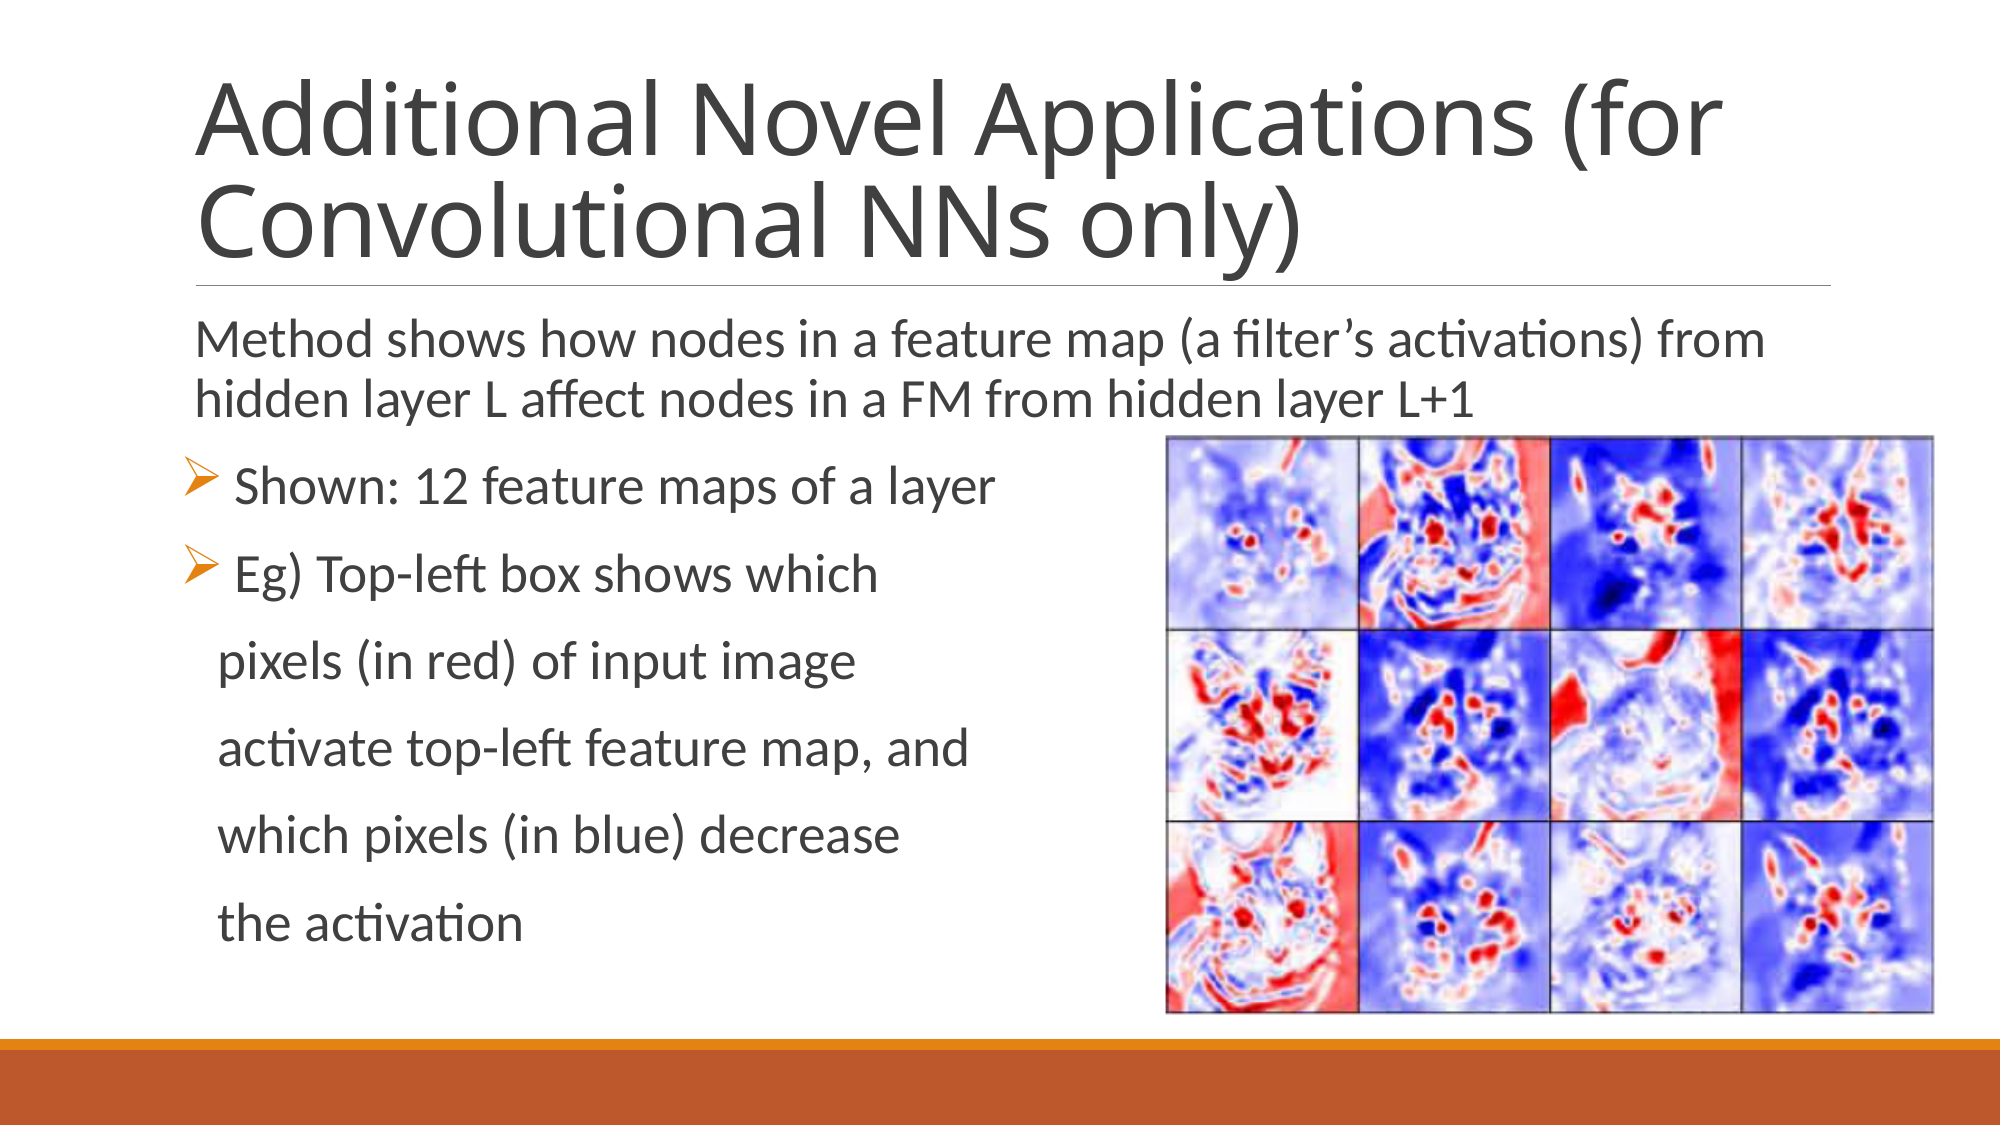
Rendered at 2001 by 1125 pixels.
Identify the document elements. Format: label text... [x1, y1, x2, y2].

list Method shows how nodes in a feature map (a filter’s activations) from hidden layer L affect nodes in a FM from hidden layer L+1 Shown: 12 feature maps of a layer Eg) Top-left box shows which pixels (in red) of input image activate top-left feature map, and which pixels (in blue) decrease the activation [180, 302, 1830, 963]
title Additional Novel Applications (for Convolutional NNs only) [180, 47, 1830, 285]
picture [1144, 423, 1941, 1030]
